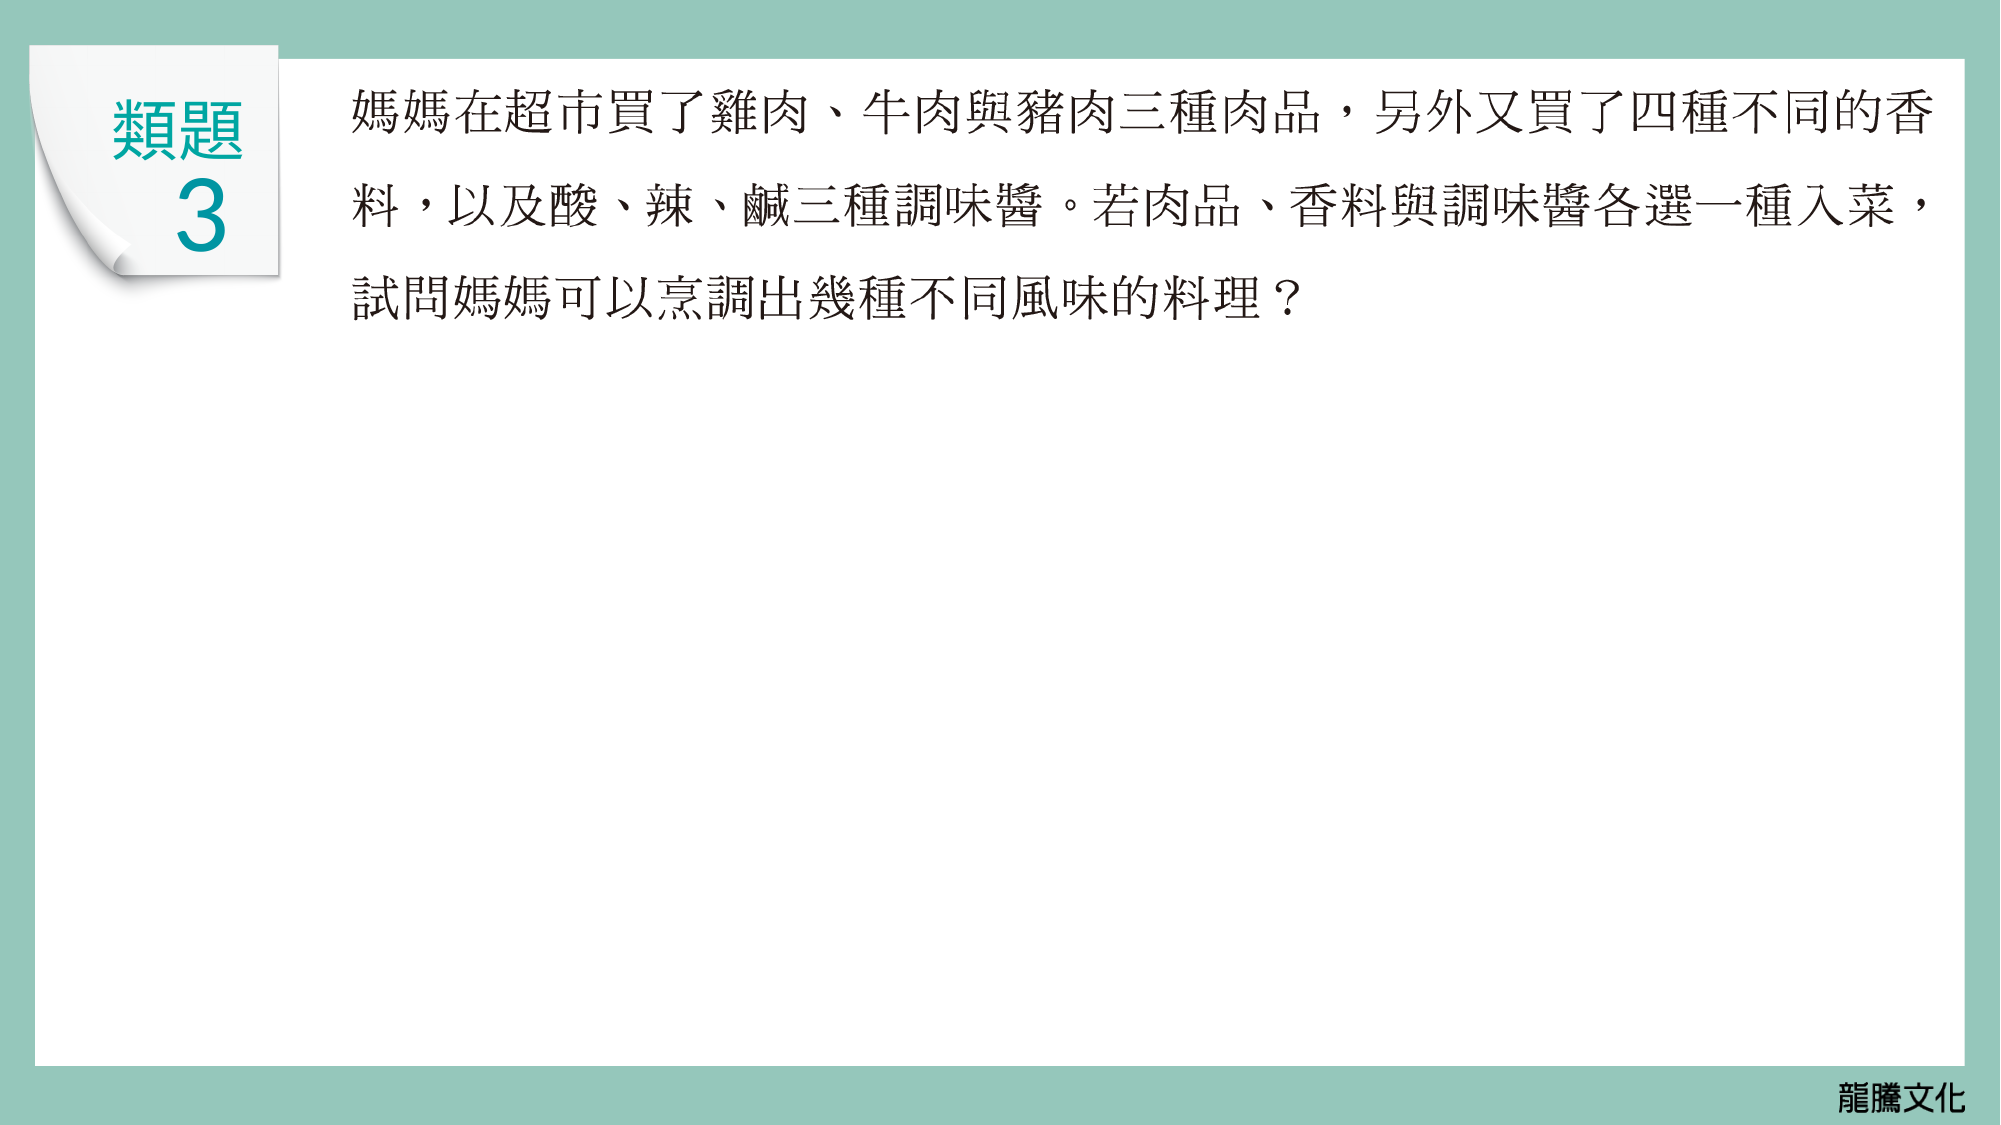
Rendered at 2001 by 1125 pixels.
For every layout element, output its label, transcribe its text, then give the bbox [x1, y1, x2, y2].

picture [348, 80, 1946, 335]
picture [1839, 1082, 1965, 1113]
picture [19, 23, 293, 320]
list 3 [124, 147, 279, 272]
